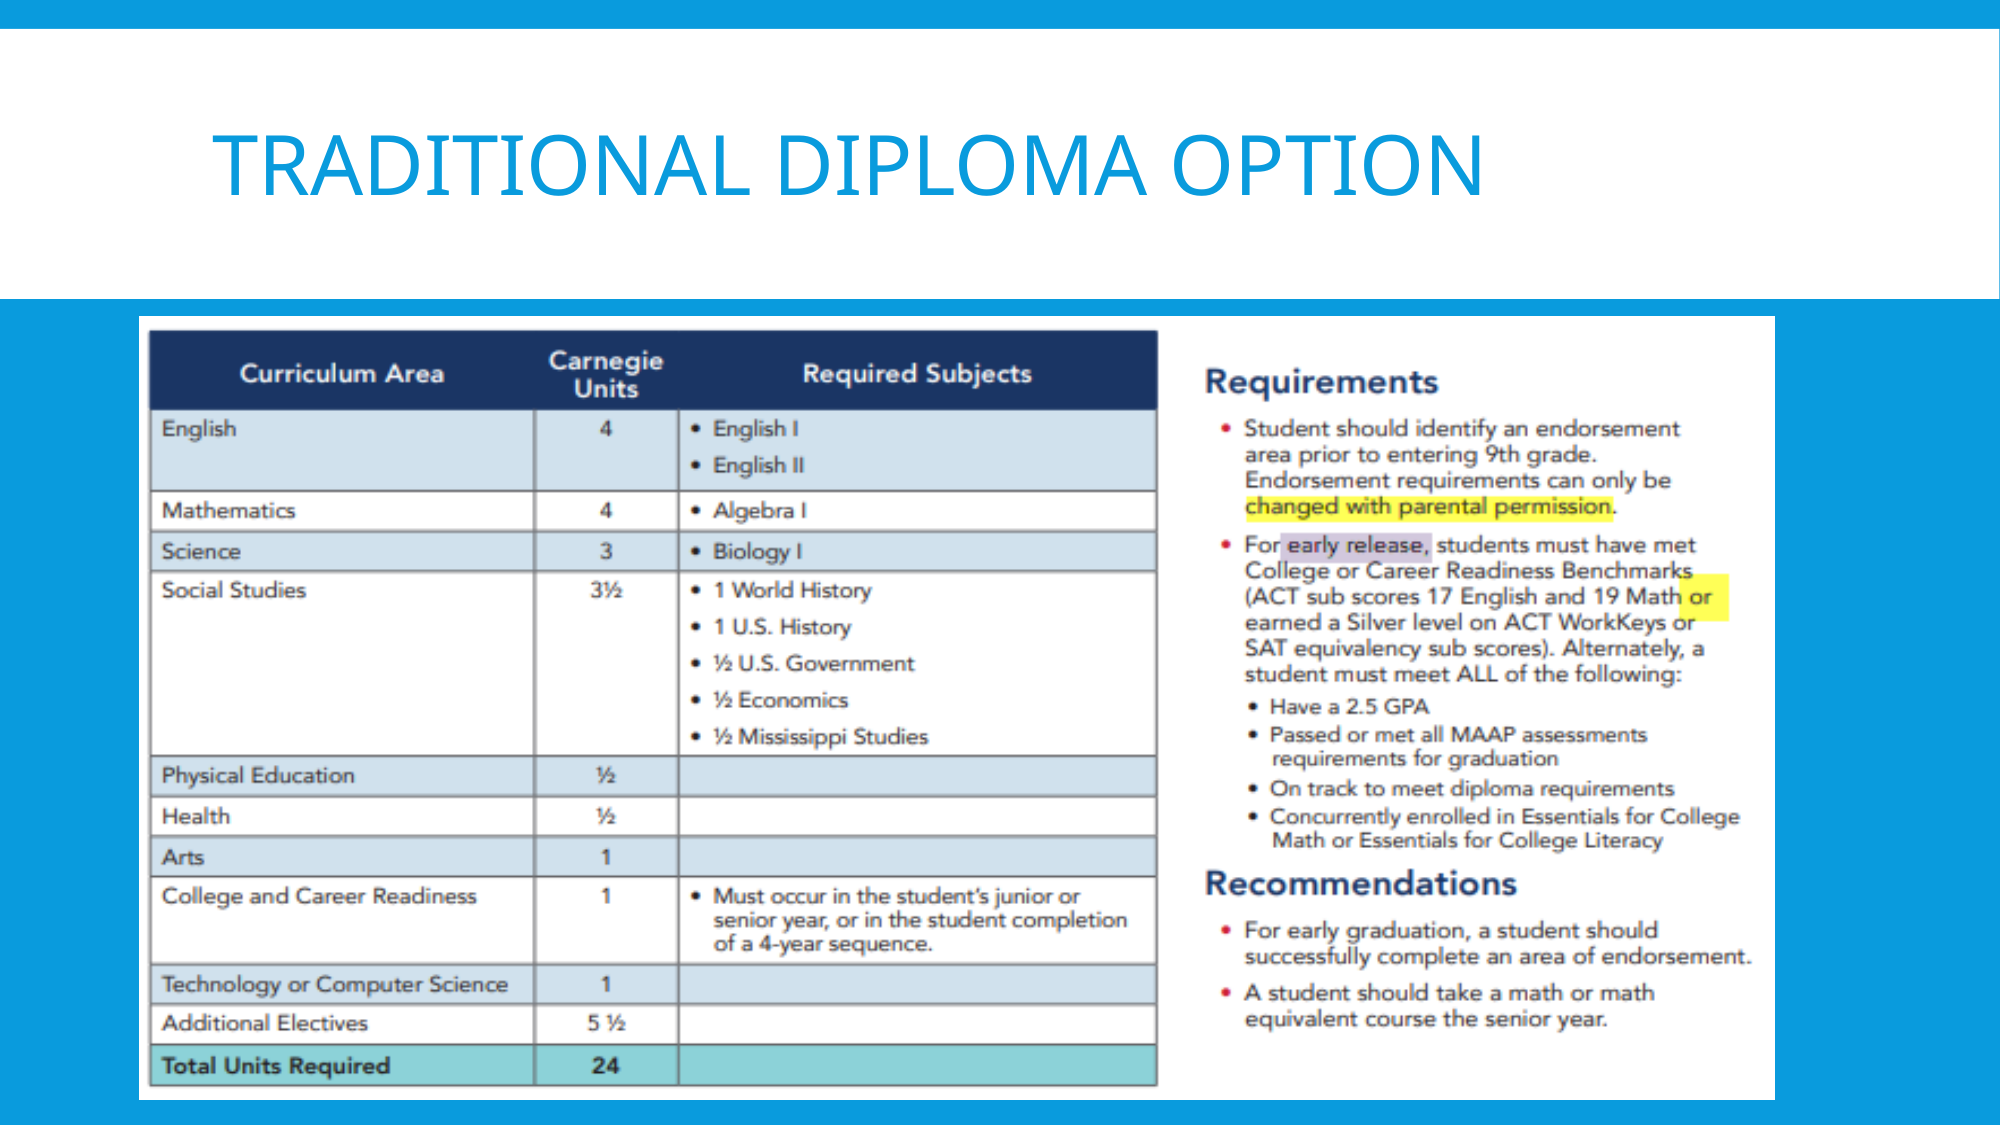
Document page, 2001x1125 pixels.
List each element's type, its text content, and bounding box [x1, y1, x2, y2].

picture [140, 317, 1774, 1099]
title Traditional Diploma Option [197, 46, 1803, 295]
